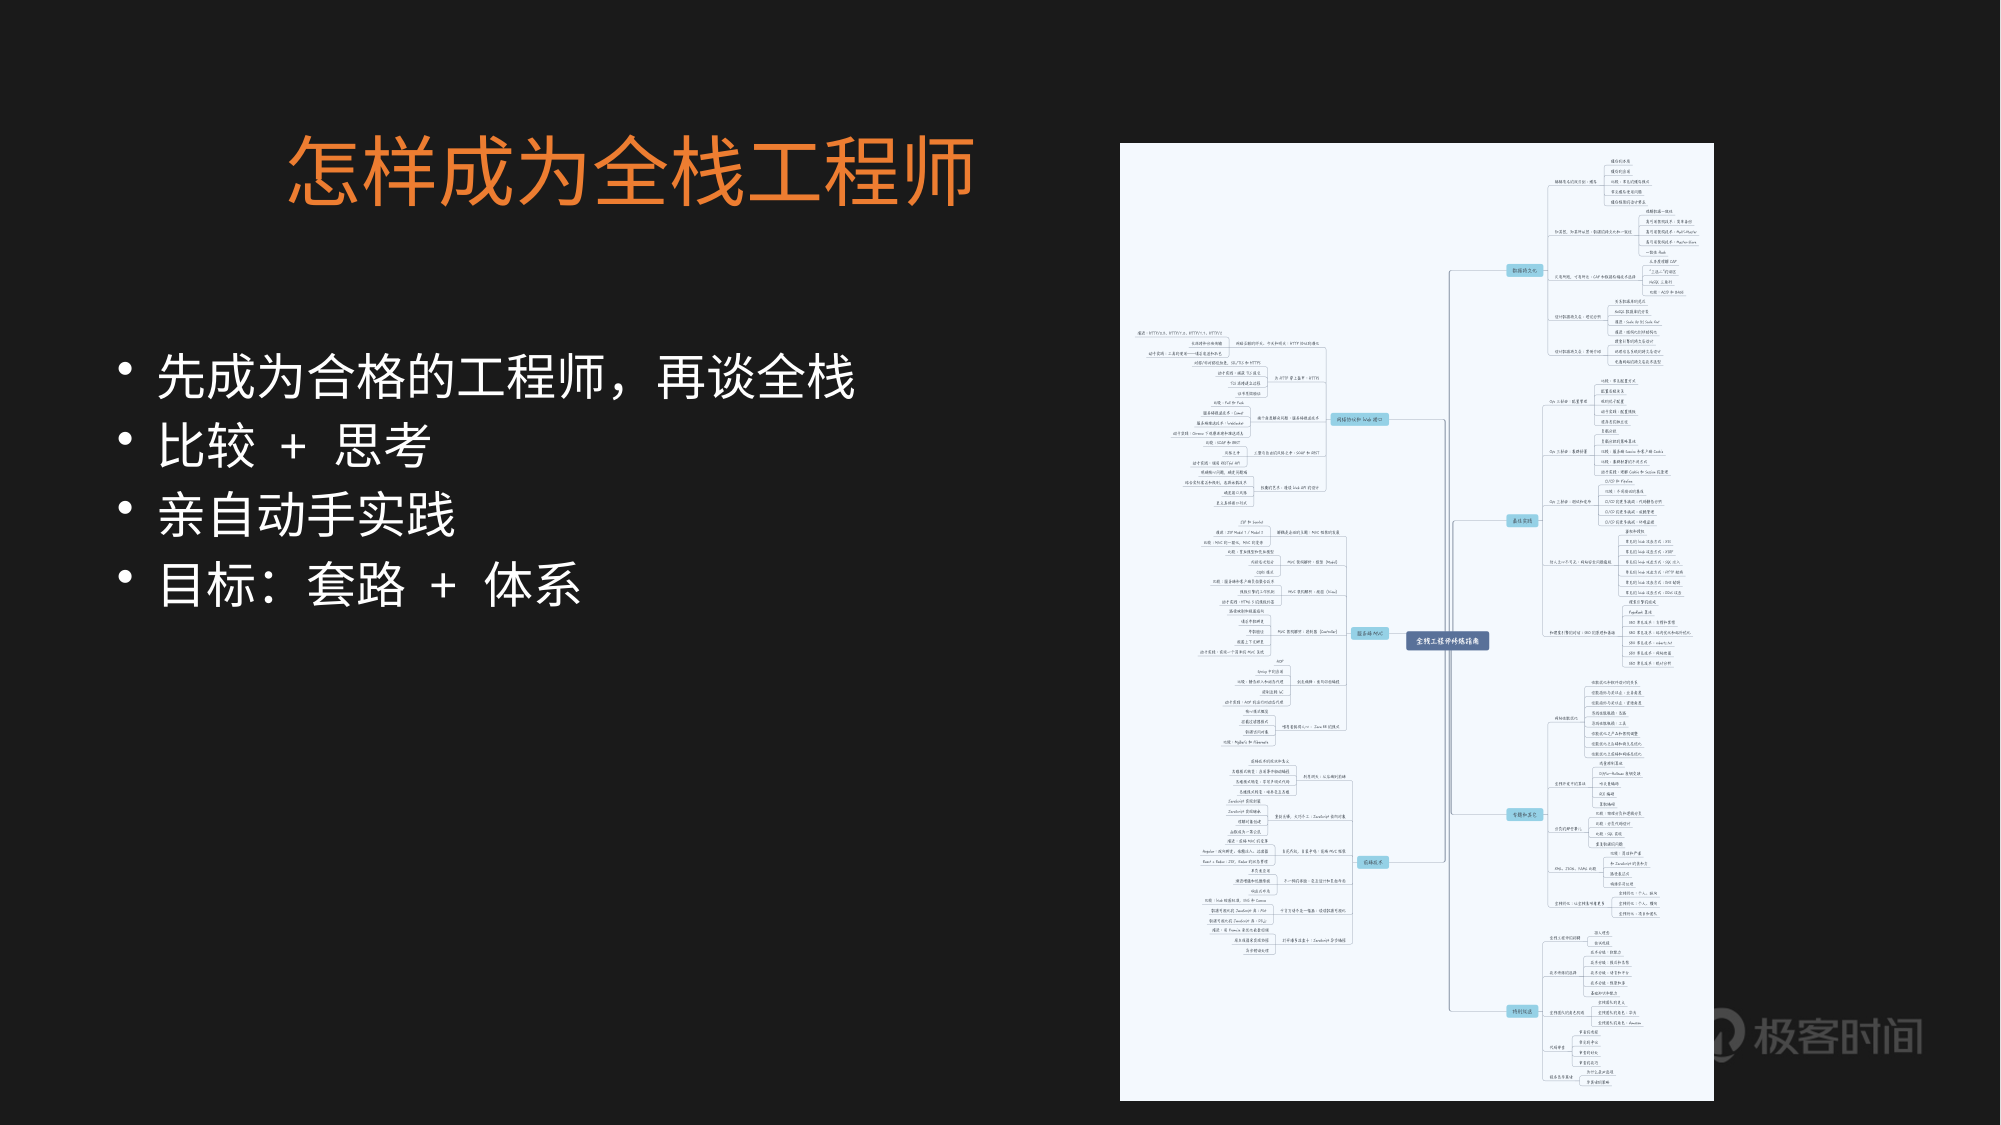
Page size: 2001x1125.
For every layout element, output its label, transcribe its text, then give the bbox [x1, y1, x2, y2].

title 怎样成为全栈工程师 [116, 100, 1147, 226]
picture [0, 0, 2001, 1125]
subtitle 先成为合格的工程师，再谈全栈 比较 + 思考 亲自动手实践 目标：套路 + 体系 [108, 348, 1119, 991]
